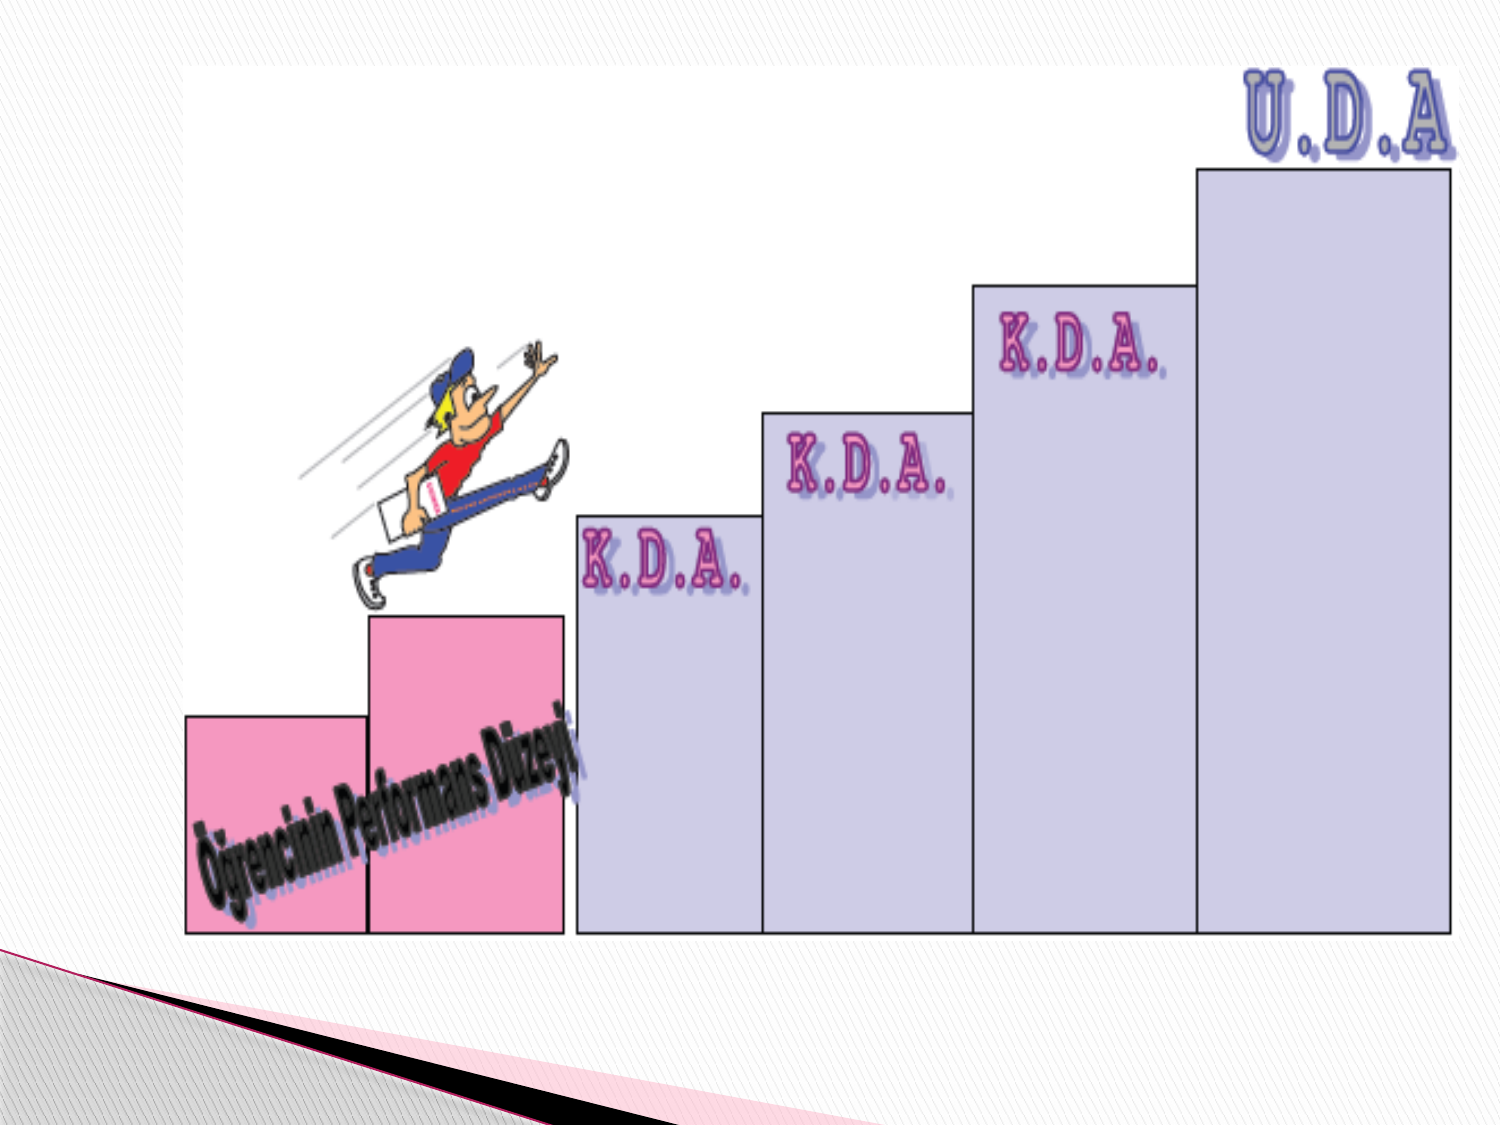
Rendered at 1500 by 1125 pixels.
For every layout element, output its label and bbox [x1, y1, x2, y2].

list [182, 66, 1459, 941]
